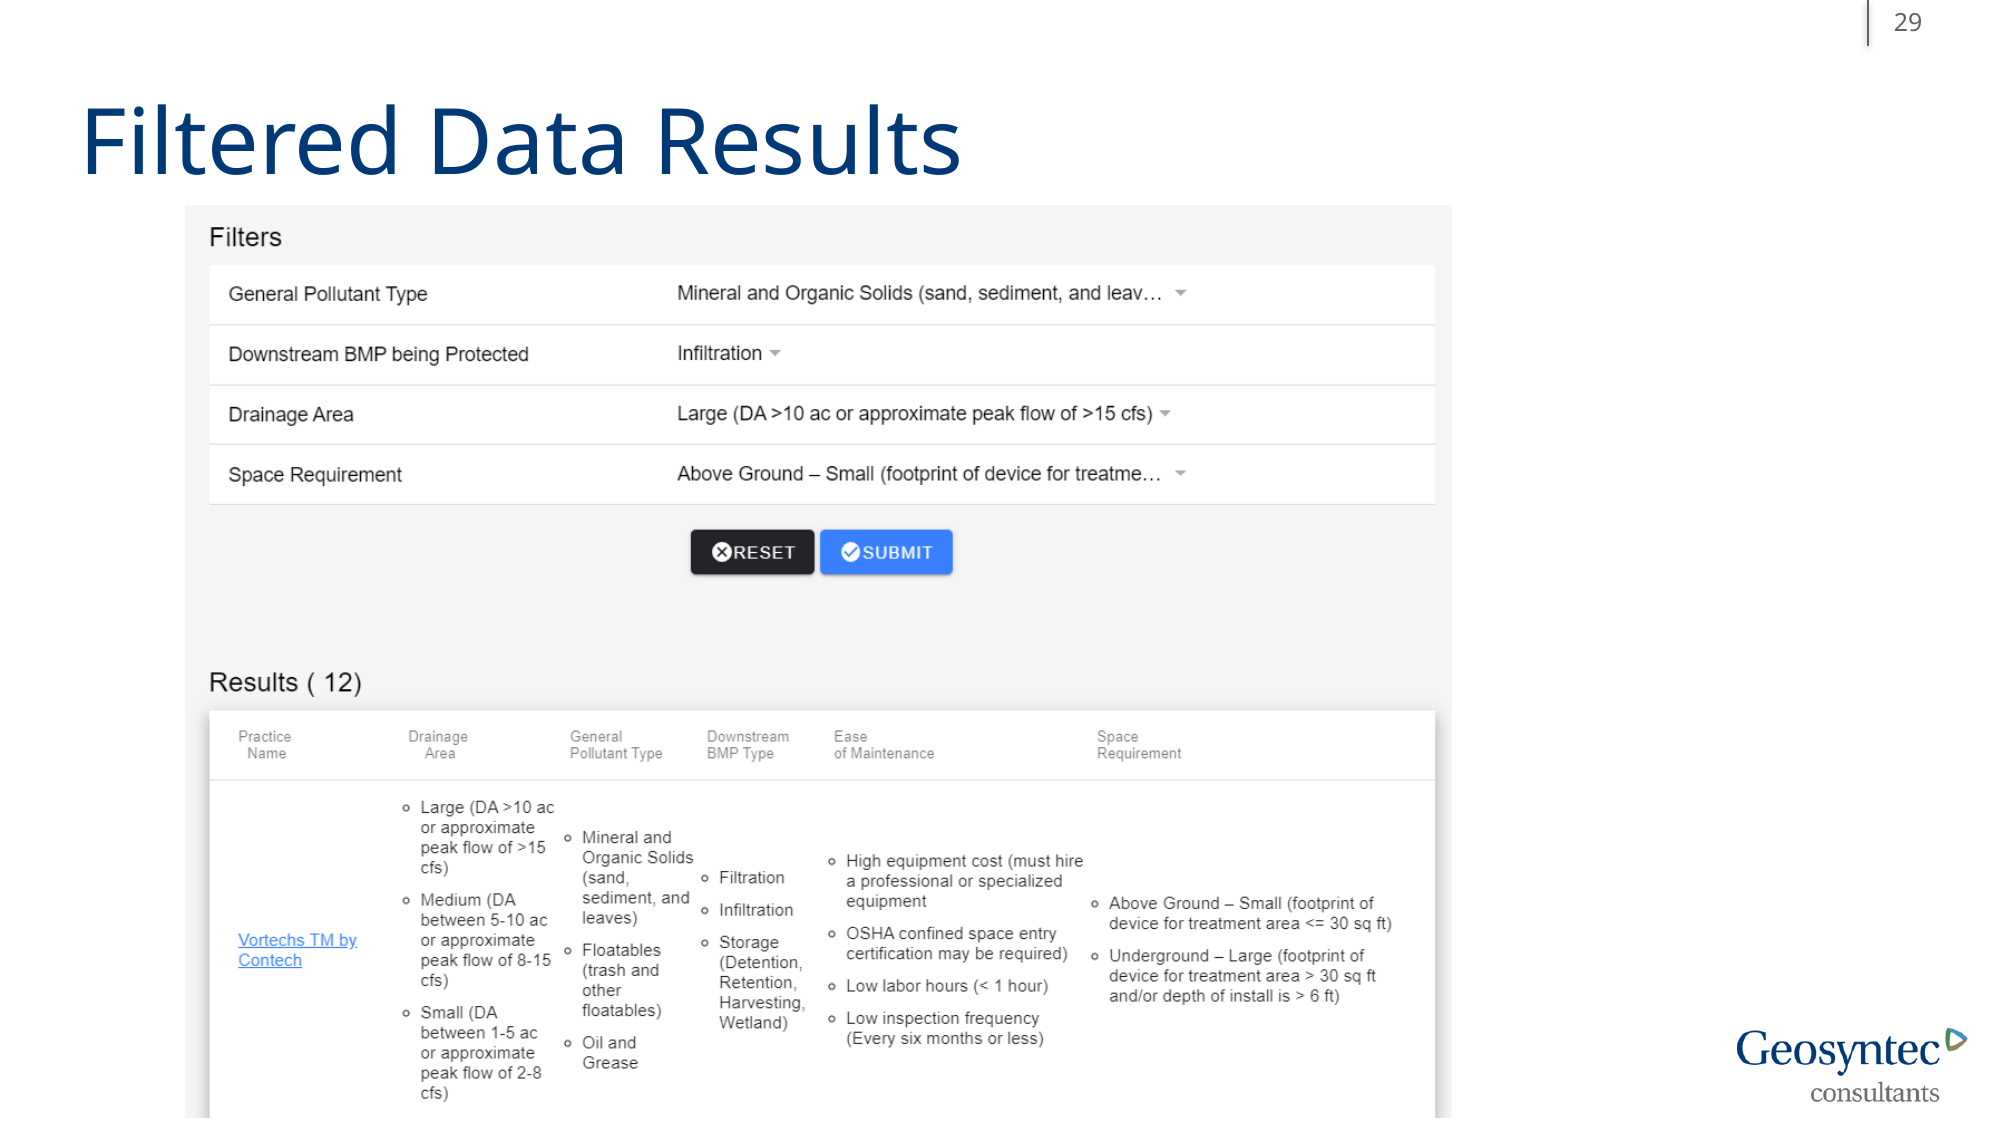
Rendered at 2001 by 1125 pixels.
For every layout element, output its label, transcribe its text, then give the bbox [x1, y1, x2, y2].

picture [1723, 1014, 1978, 1118]
title Filtered Data Results [64, 36, 1615, 254]
picture [184, 205, 1452, 1118]
text_box 29 [1868, 0, 1938, 54]
